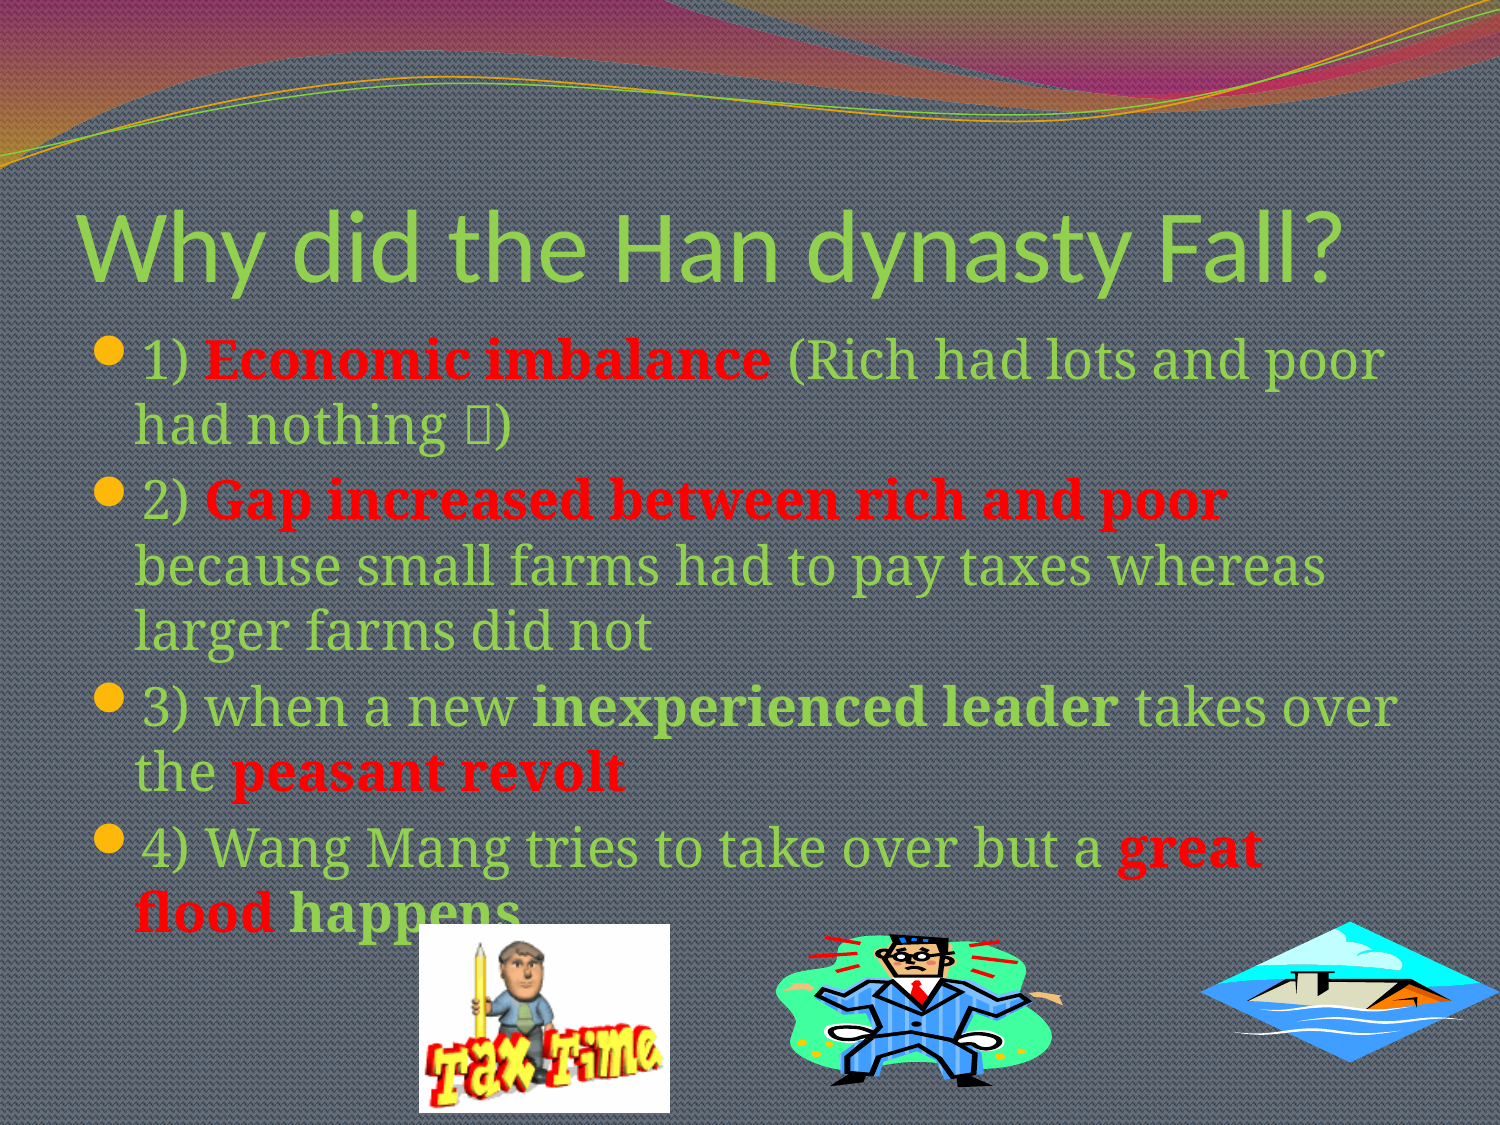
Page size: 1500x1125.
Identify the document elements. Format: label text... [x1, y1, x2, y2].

picture [419, 924, 670, 1113]
picture [774, 924, 1064, 1088]
list 1) Economic imbalance (Rich had lots and poor had nothing ) 2) Gap increased between rich and poor because small farms had to pay taxes whereas larger farms did not 3) when a new inexperienced leader takes over the peasant revolt 4) Wang Mang tries to take over but a great flood happens [75, 317, 1425, 1038]
picture [1199, 921, 1500, 1063]
title Why did the Han dynasty Fall? [75, 115, 1425, 303]
